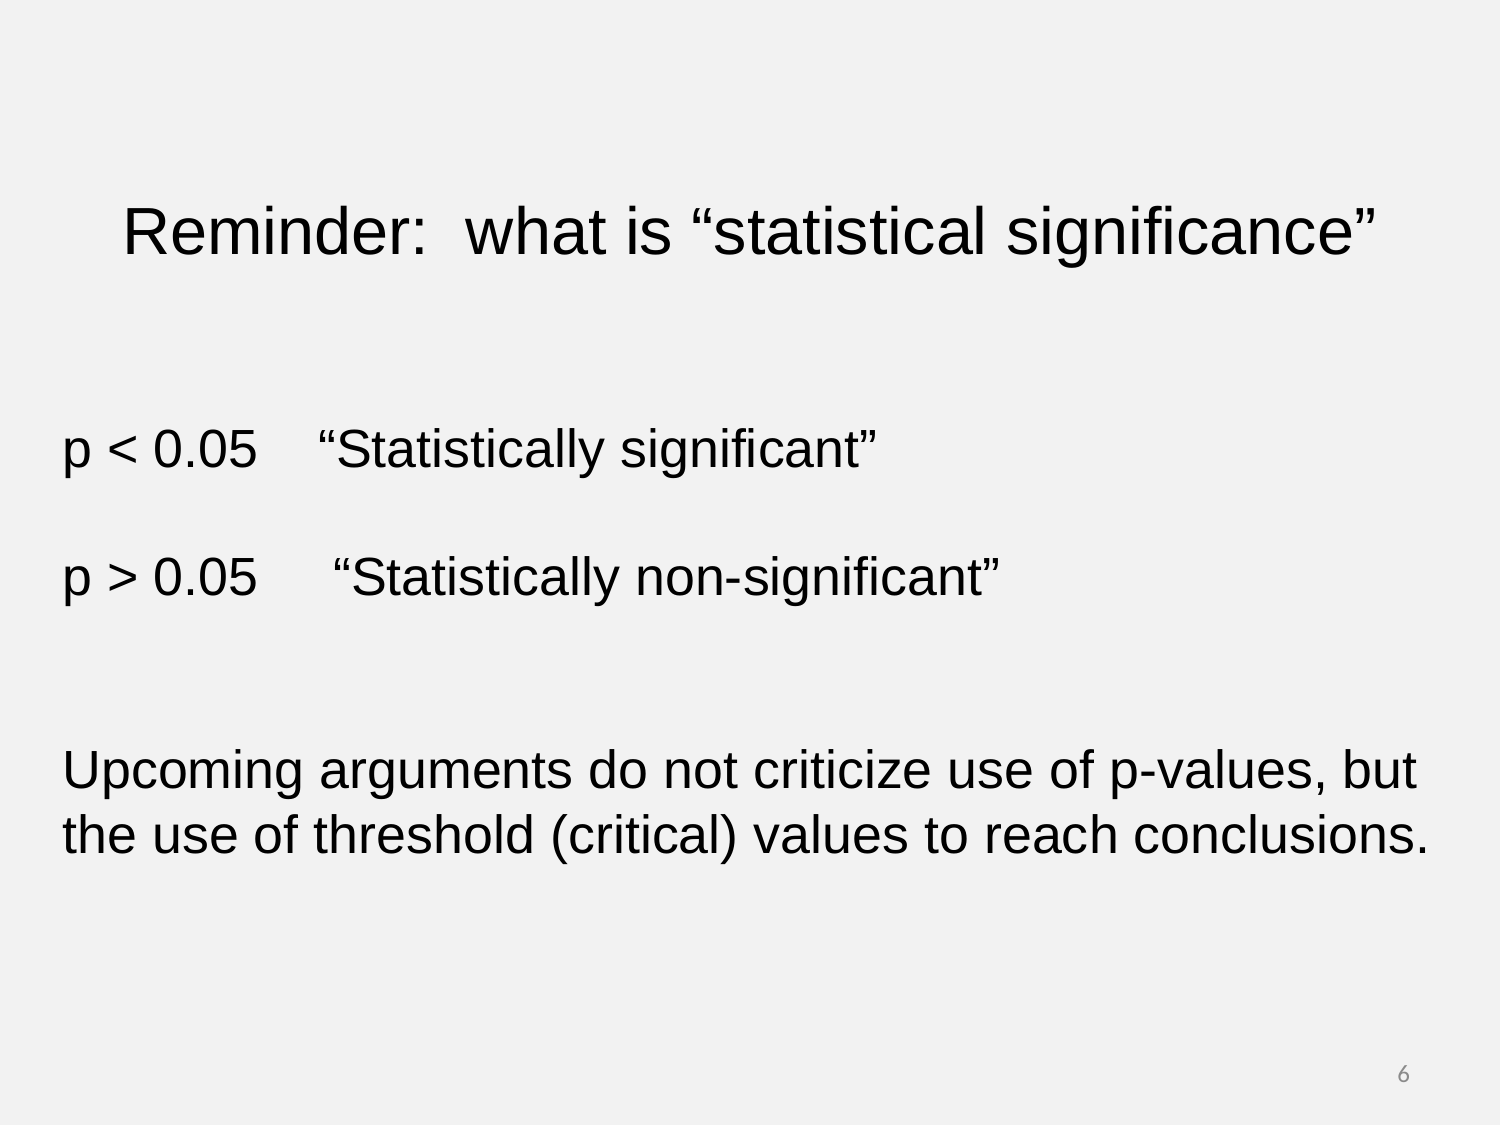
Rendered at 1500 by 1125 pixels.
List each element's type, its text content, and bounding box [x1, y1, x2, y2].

text_box p < 0.05 “Statistically significant” p > 0.05 “Statistically non-significant” Upcoming arguments do not criticize use of p-values, but the use of threshold (critical) values to reach conclusions. [47, 376, 1453, 901]
slide_number 6 [1074, 1042, 1425, 1103]
title Reminder: what is “statistical significance” [47, 62, 1453, 376]
